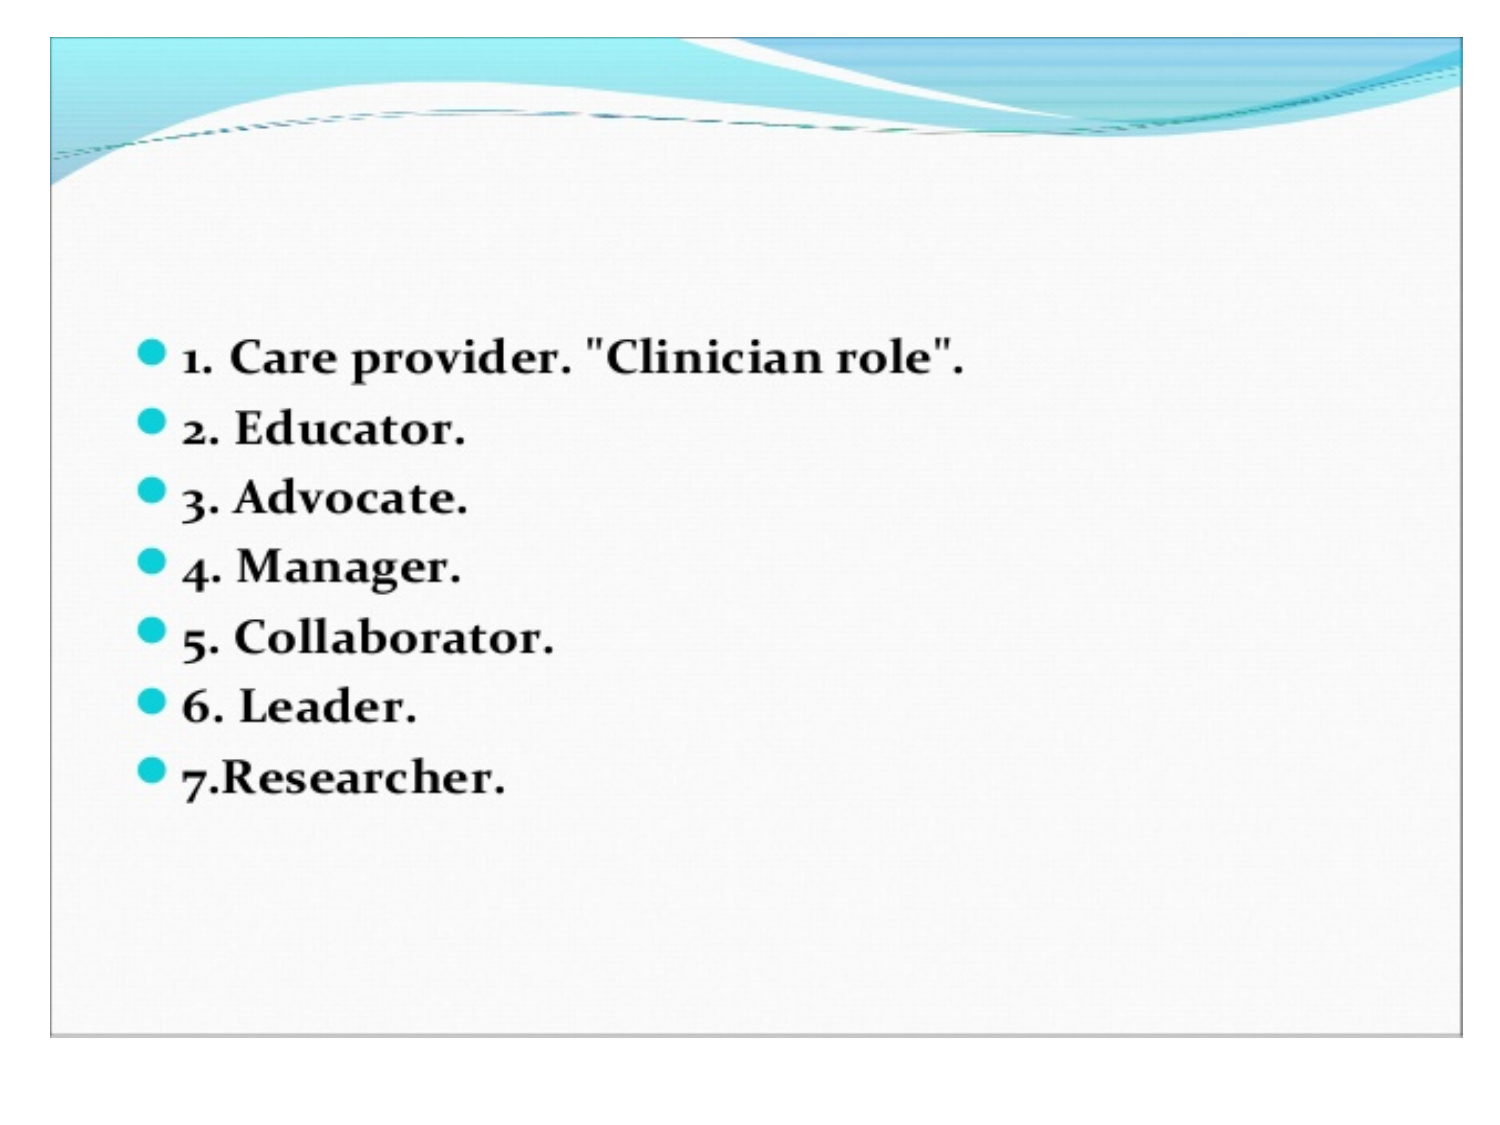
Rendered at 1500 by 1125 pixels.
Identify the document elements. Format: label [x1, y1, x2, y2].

picture [49, 37, 1463, 1038]
